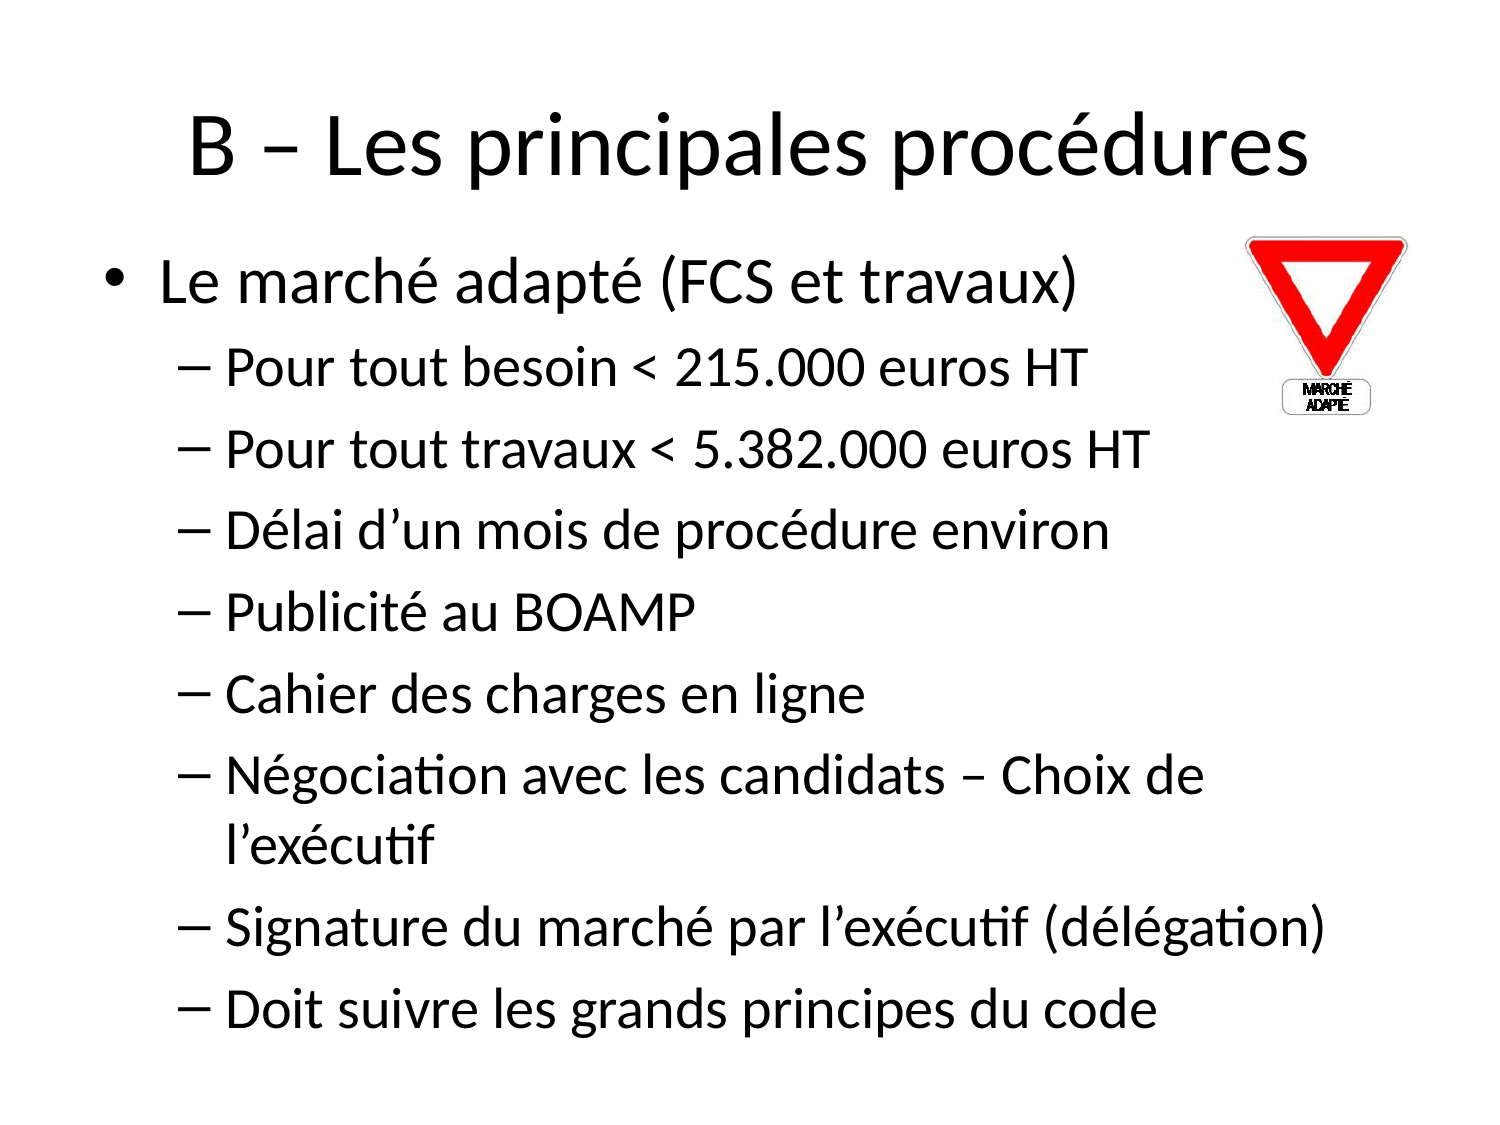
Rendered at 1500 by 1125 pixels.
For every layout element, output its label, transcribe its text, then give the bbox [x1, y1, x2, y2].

title B – Les principales procédures [75, 45, 1425, 233]
list Le marché adapté (FCS et travaux) Pour tout besoin < 215.000 euros HT Pour tout travaux < 5.382.000 euros HT Délai d’un mois de procédure environ Publicité au BOAMP Cahier des charges en ligne Négociation avec les candidats – Choix de l’exécutif Signature du marché par l’exécutif (délégation) Doit suivre les grands principes du code [88, 228, 1439, 1083]
picture [1241, 234, 1412, 416]
